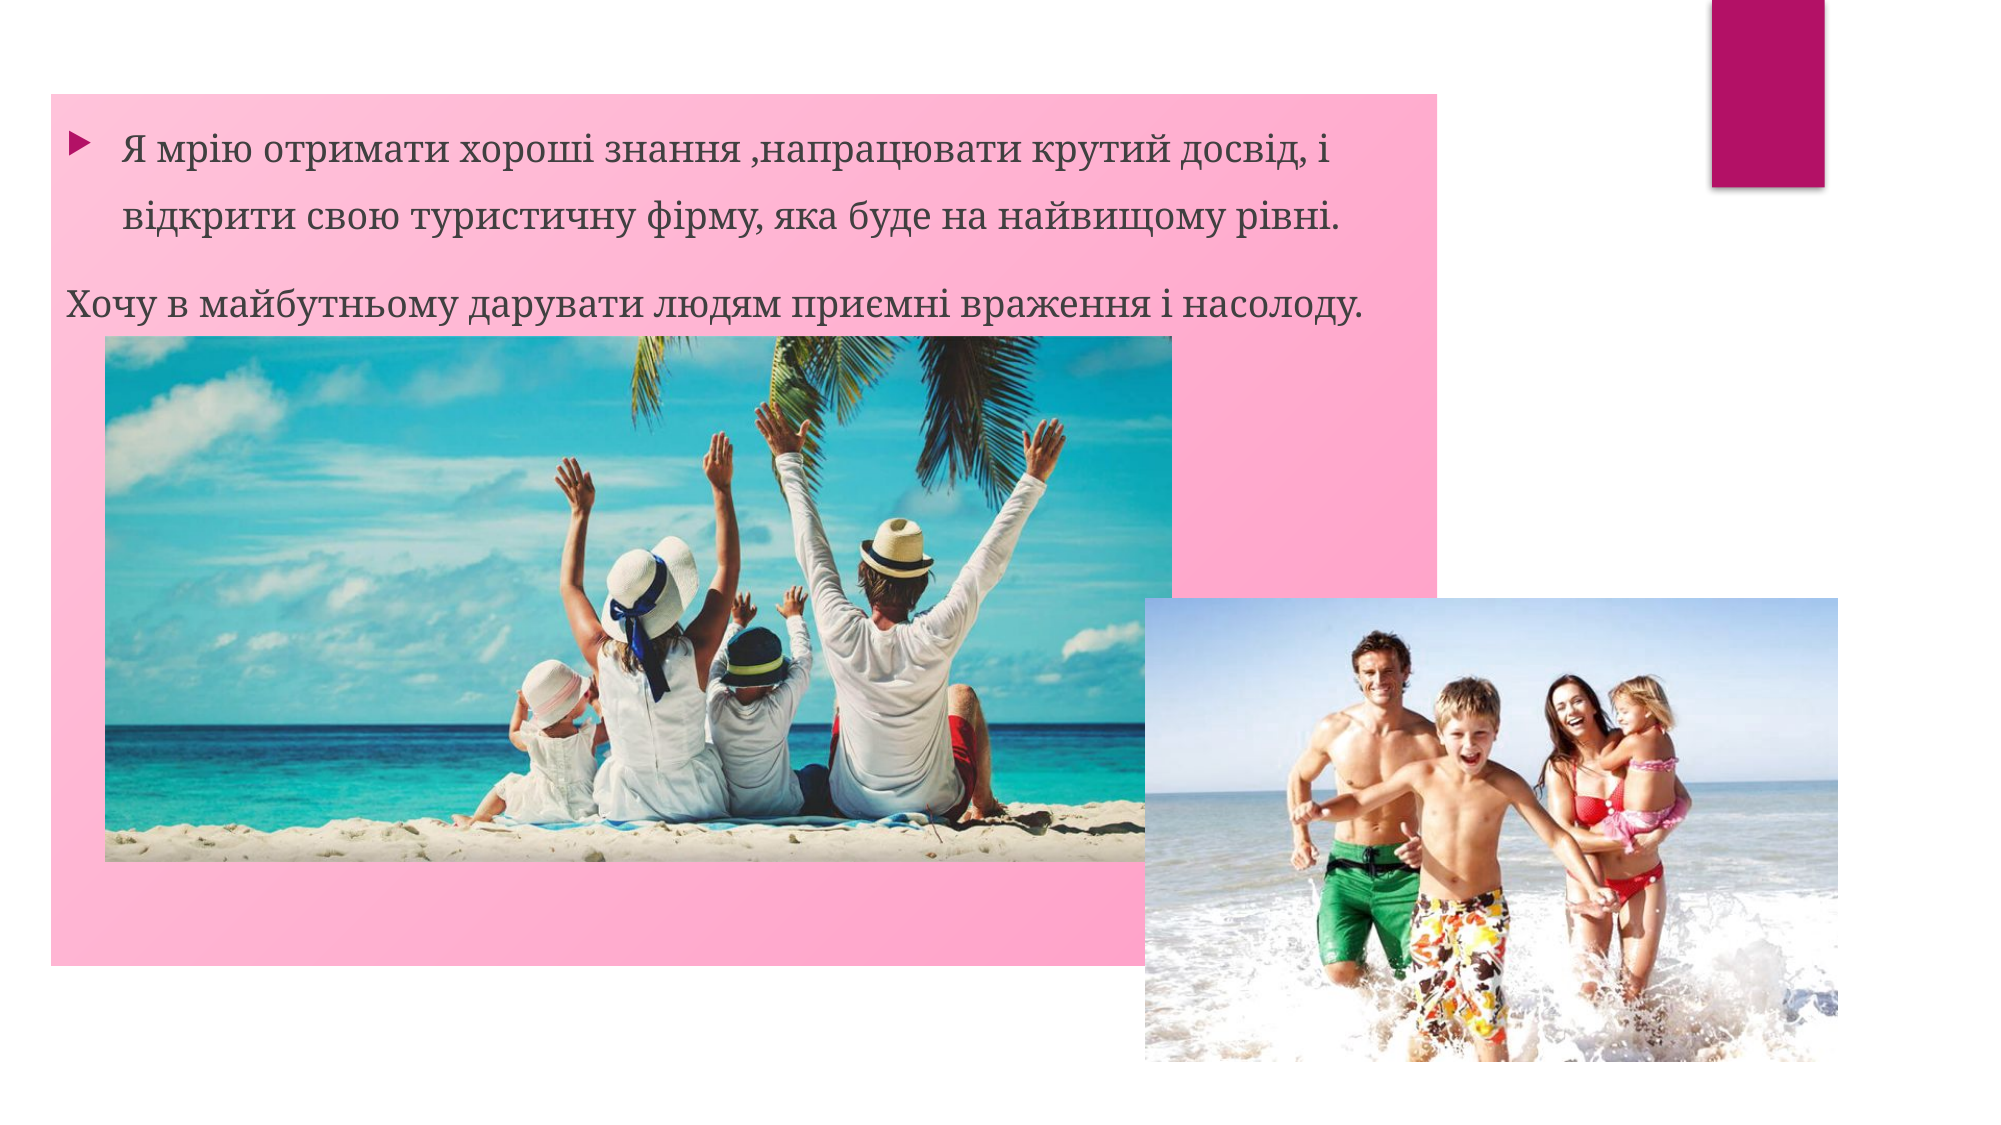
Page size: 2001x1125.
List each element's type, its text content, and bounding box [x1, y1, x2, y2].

picture [104, 335, 1838, 1062]
list Я мрію отримати хороші знання ,напрацювати крутий досвід, і відкрити свою туристичну фірму, яка буде на найвищому рівні. Хочу в майбутньому дарувати людям приємні враження і насолоду. [51, 94, 1438, 966]
